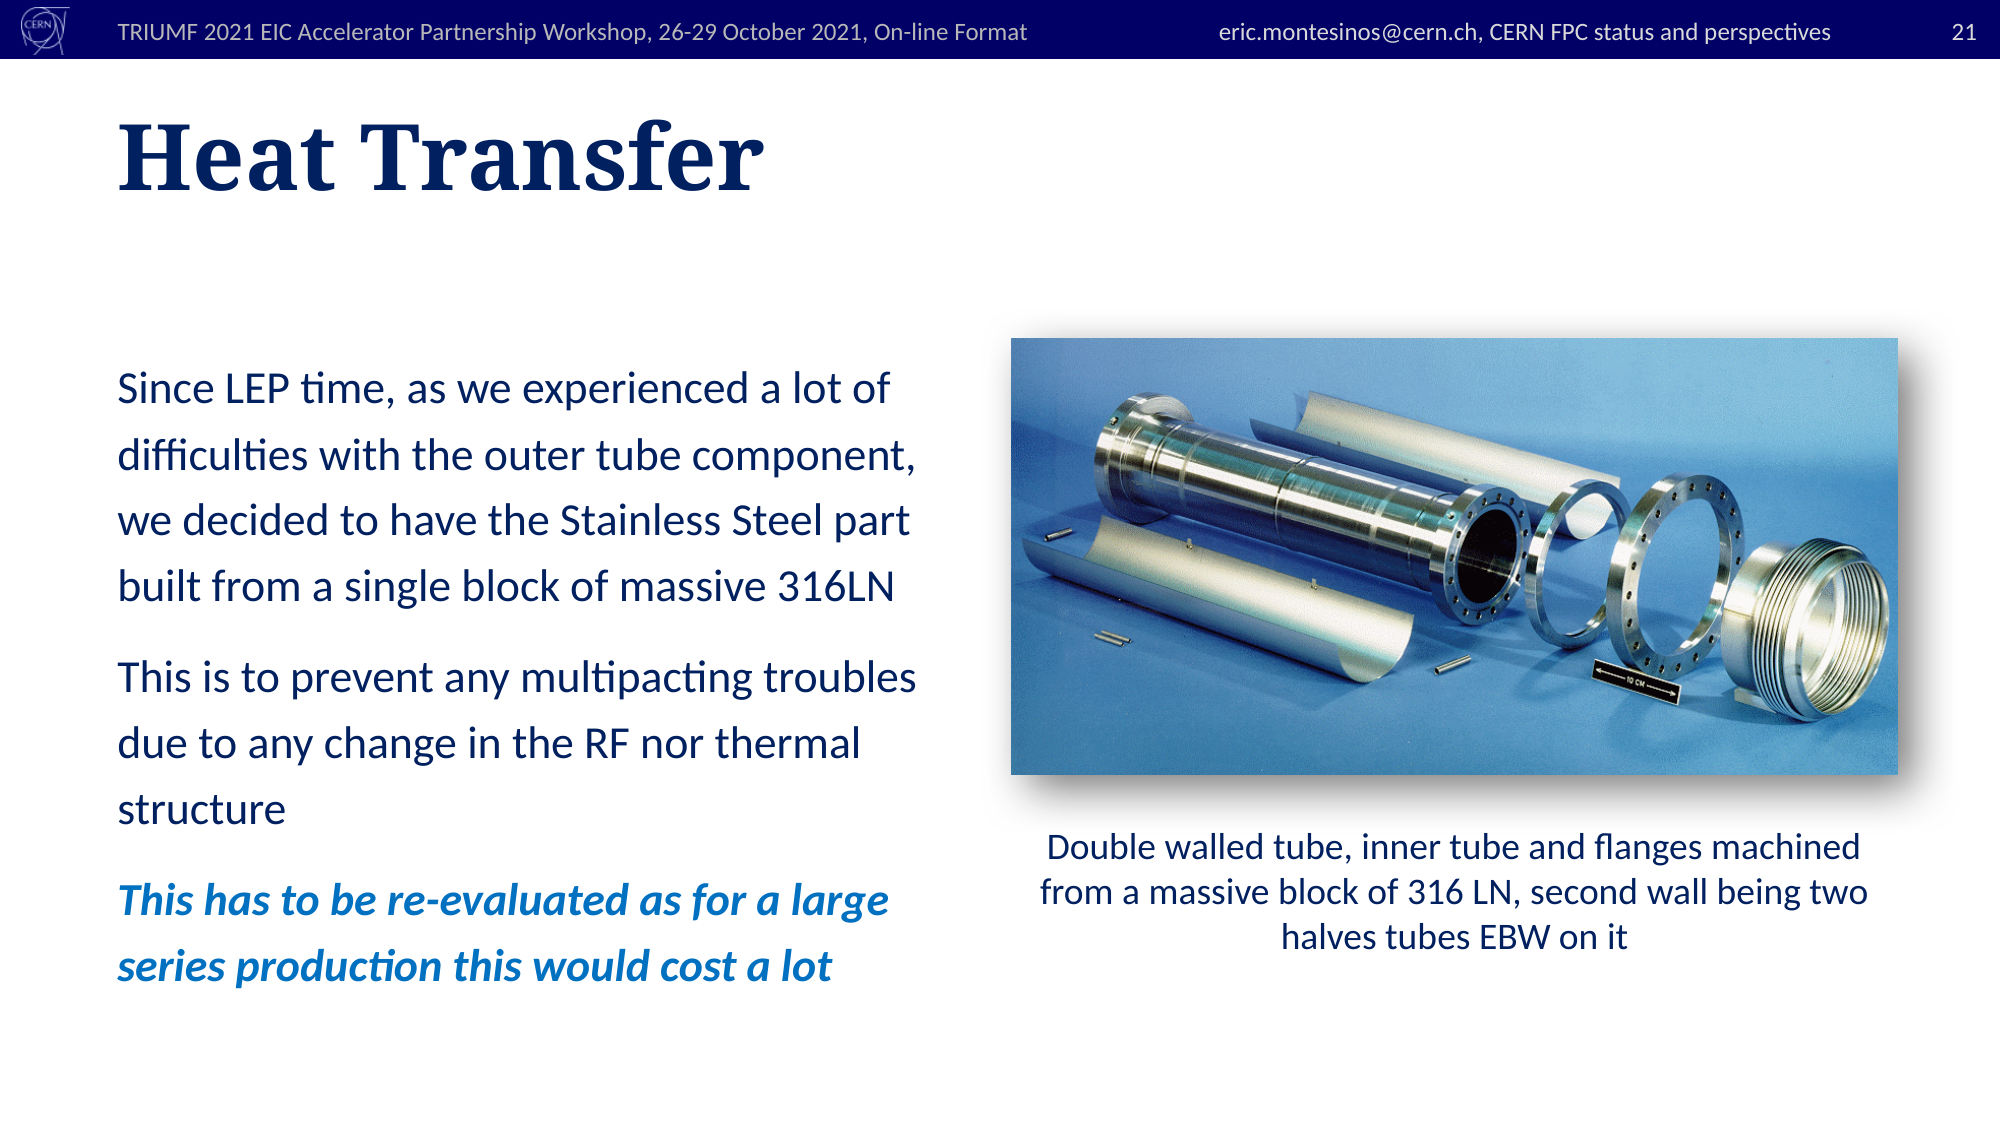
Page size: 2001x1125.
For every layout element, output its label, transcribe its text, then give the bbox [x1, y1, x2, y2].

title Heat Transfer [102, 101, 1875, 220]
text_box Double walled tube, inner tube and flanges machined from a massive block of 316 LN, second wall being two halves tubes EBW on it [1011, 814, 1898, 965]
slide_number 21 [1874, 7, 1993, 55]
footer eric.montesinos@cern.ch, CERN FPC status and perspectives [1177, 7, 1874, 55]
picture [1011, 337, 1898, 775]
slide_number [102, 7, 1177, 55]
list Since LEP time, as we experienced a lot of difficulties with the outer tube component, we decided to have the Stainless Steel part built from a single block of massive 316LN This is to prevent any multipacting troubles due to any change in the RF nor thermal structure This has to be re-evaluated as for a large series production this would cost a lot [102, 255, 977, 1083]
